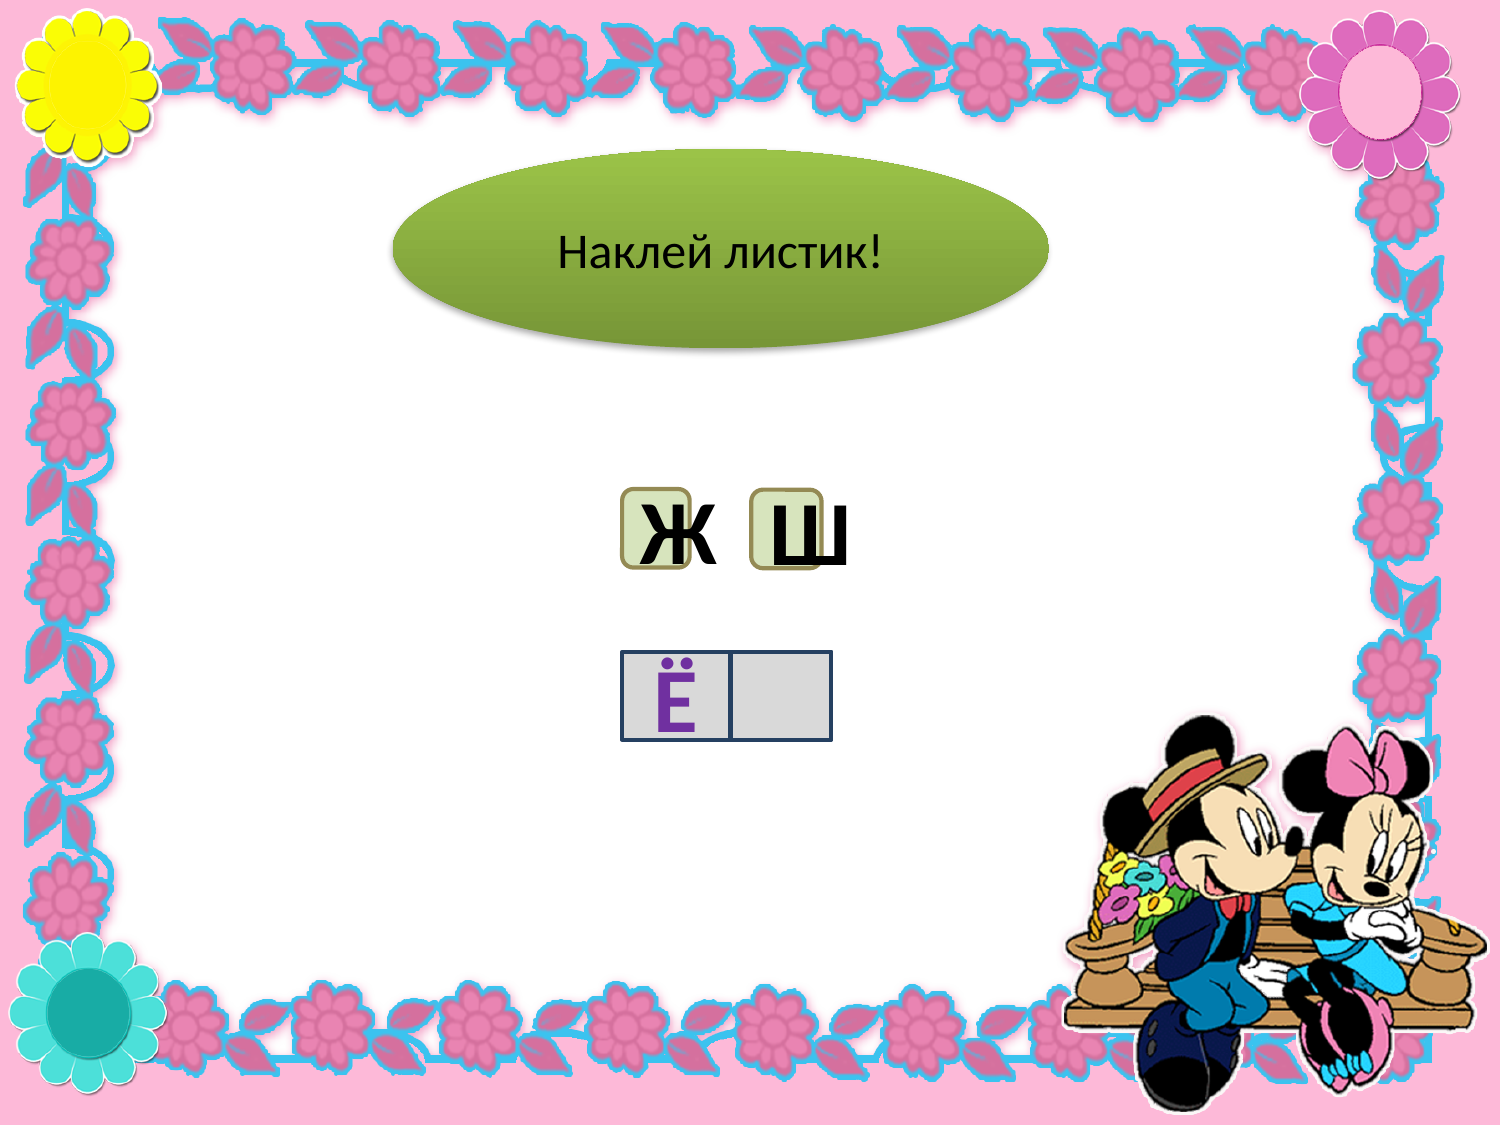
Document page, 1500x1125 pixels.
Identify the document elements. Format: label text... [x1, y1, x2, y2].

text_box Ш [749, 487, 824, 571]
text_box Ё [620, 650, 728, 742]
text_box [728, 650, 833, 742]
text_box Наклей листик! [392, 149, 1049, 349]
text_box Ж [619, 486, 692, 570]
picture [0, 0, 1500, 1125]
